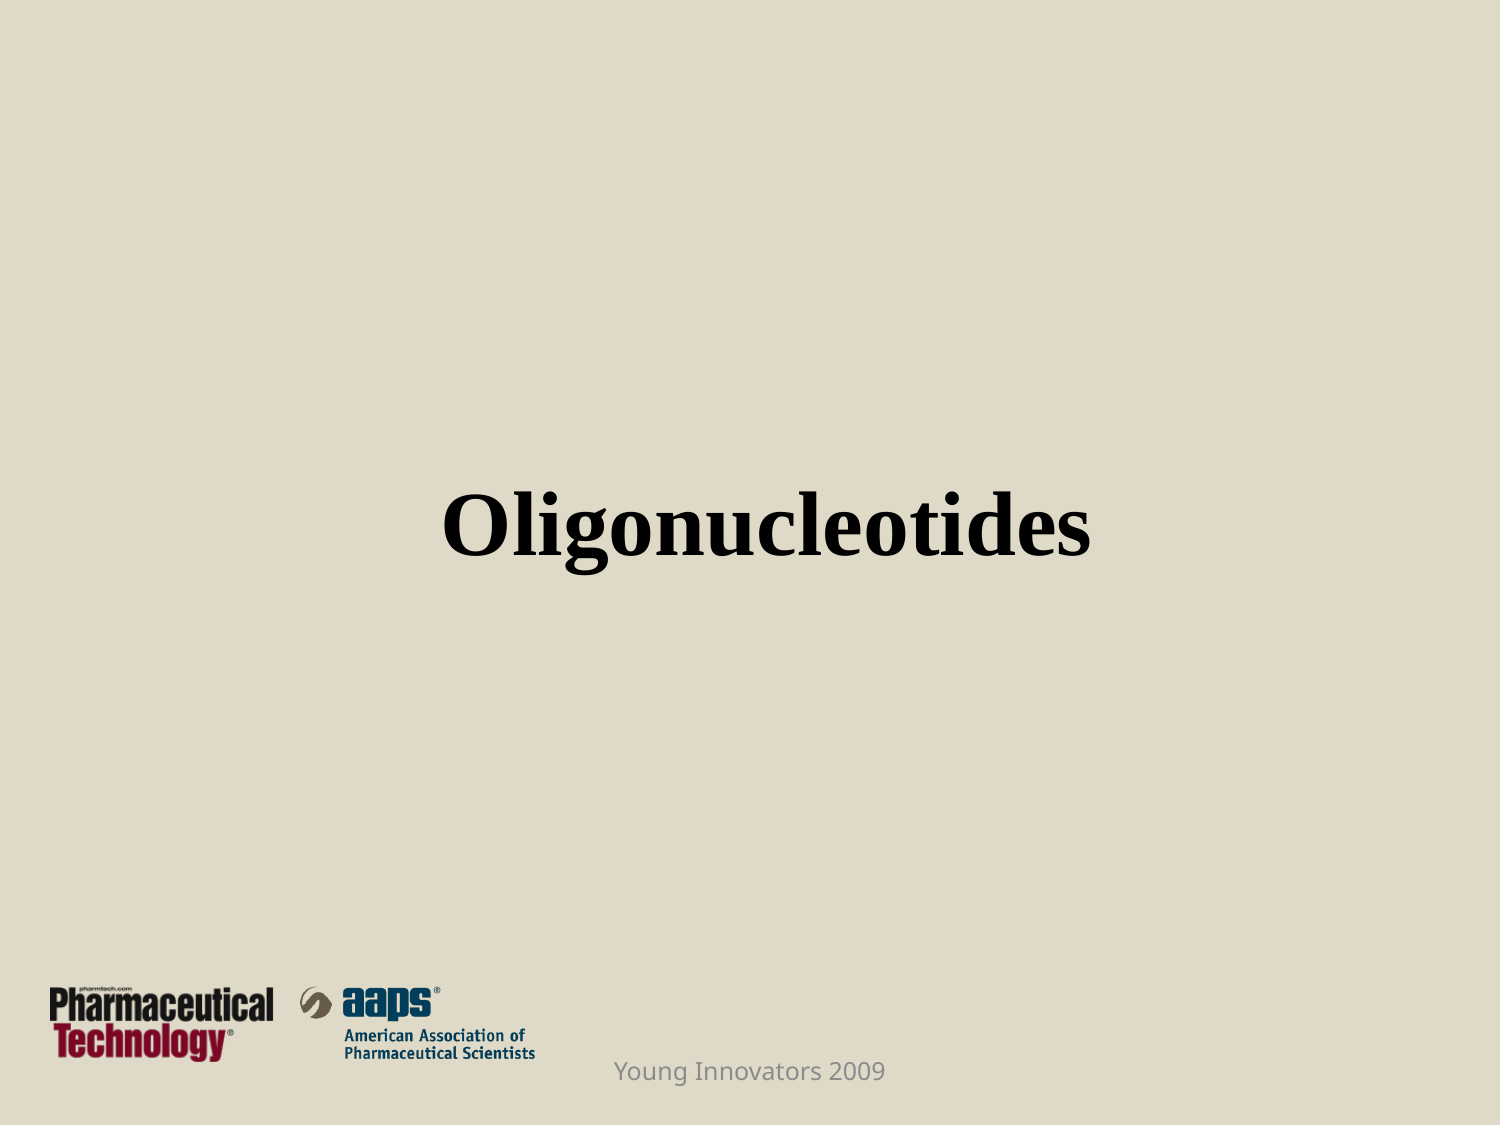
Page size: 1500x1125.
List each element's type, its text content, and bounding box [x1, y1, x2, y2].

picture [49, 986, 275, 1062]
picture [299, 986, 535, 1059]
text_box Oligonucleotides [50, 425, 1485, 613]
footer Young Innovators 2009 [512, 1042, 988, 1103]
